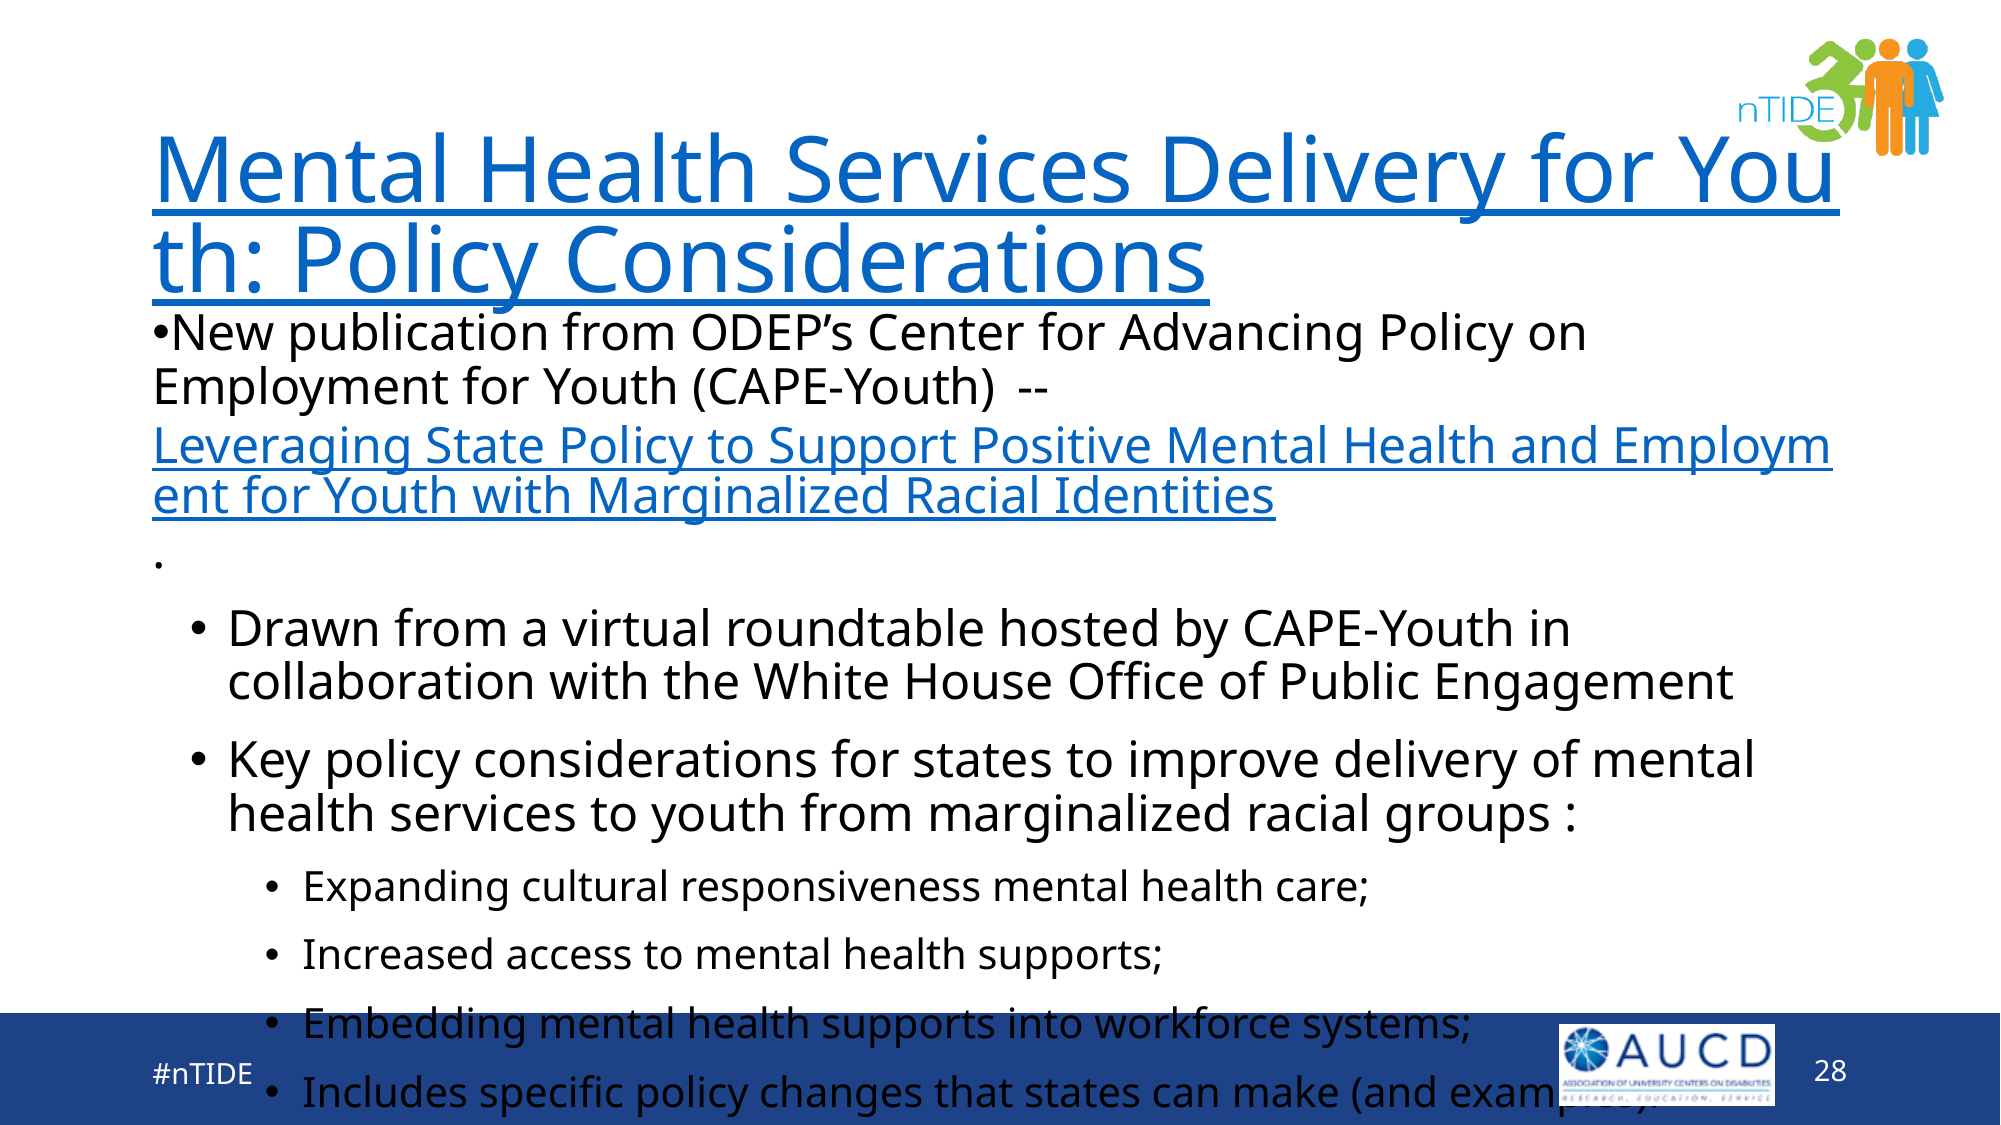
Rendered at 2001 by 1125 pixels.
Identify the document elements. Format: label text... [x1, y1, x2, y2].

slide_number #nTIDE [137, 1042, 588, 1103]
title Mental Health Services Delivery for Youth: Policy Considerations [137, 59, 1863, 278]
picture [1558, 1024, 1775, 1106]
slide_number 28 [1775, 1042, 1863, 1103]
picture [1731, 34, 1952, 167]
slide_number 28 [1412, 1042, 1558, 1103]
list New publication from ODEP’s Center for Advancing Policy on Employment for Youth (CAPE-Youth) -- Leveraging State Policy to Support Positive Mental Health and Employment for Youth with Marginalized Racial Identities. Drawn from a virtual roundtable hosted by CAPE-Youth in collaboration with the White House Office of Public Engagement Key policy considerations for states to improve delivery of mental health services to youth from marginalized racial groups : Expanding cultural responsiveness mental health care; Increased access to mental health supports; Embedding mental health supports into workforce systems; Includes specific policy changes that states can make (and examples). [137, 299, 1863, 1014]
